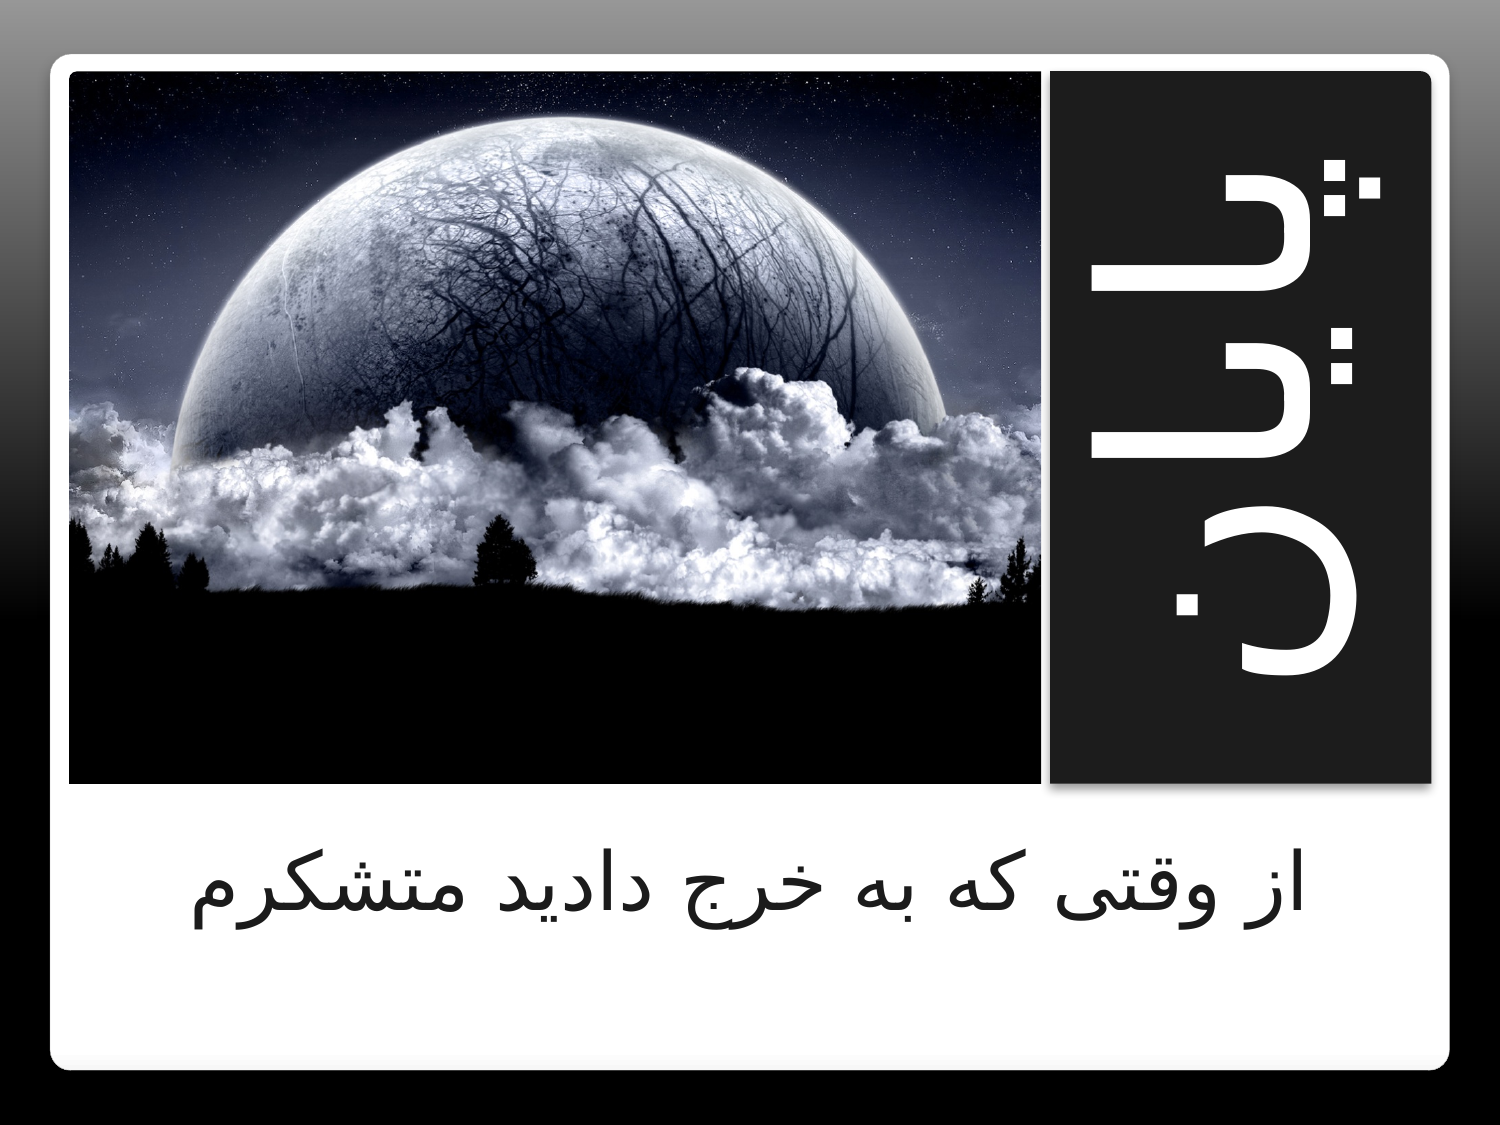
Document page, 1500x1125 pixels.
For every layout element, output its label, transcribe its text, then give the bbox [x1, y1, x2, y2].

list پایان [1048, 93, 1231, 762]
title از وقتی که به خرج دادید متشکرم [75, 822, 1425, 995]
picture [68, 71, 1042, 785]
